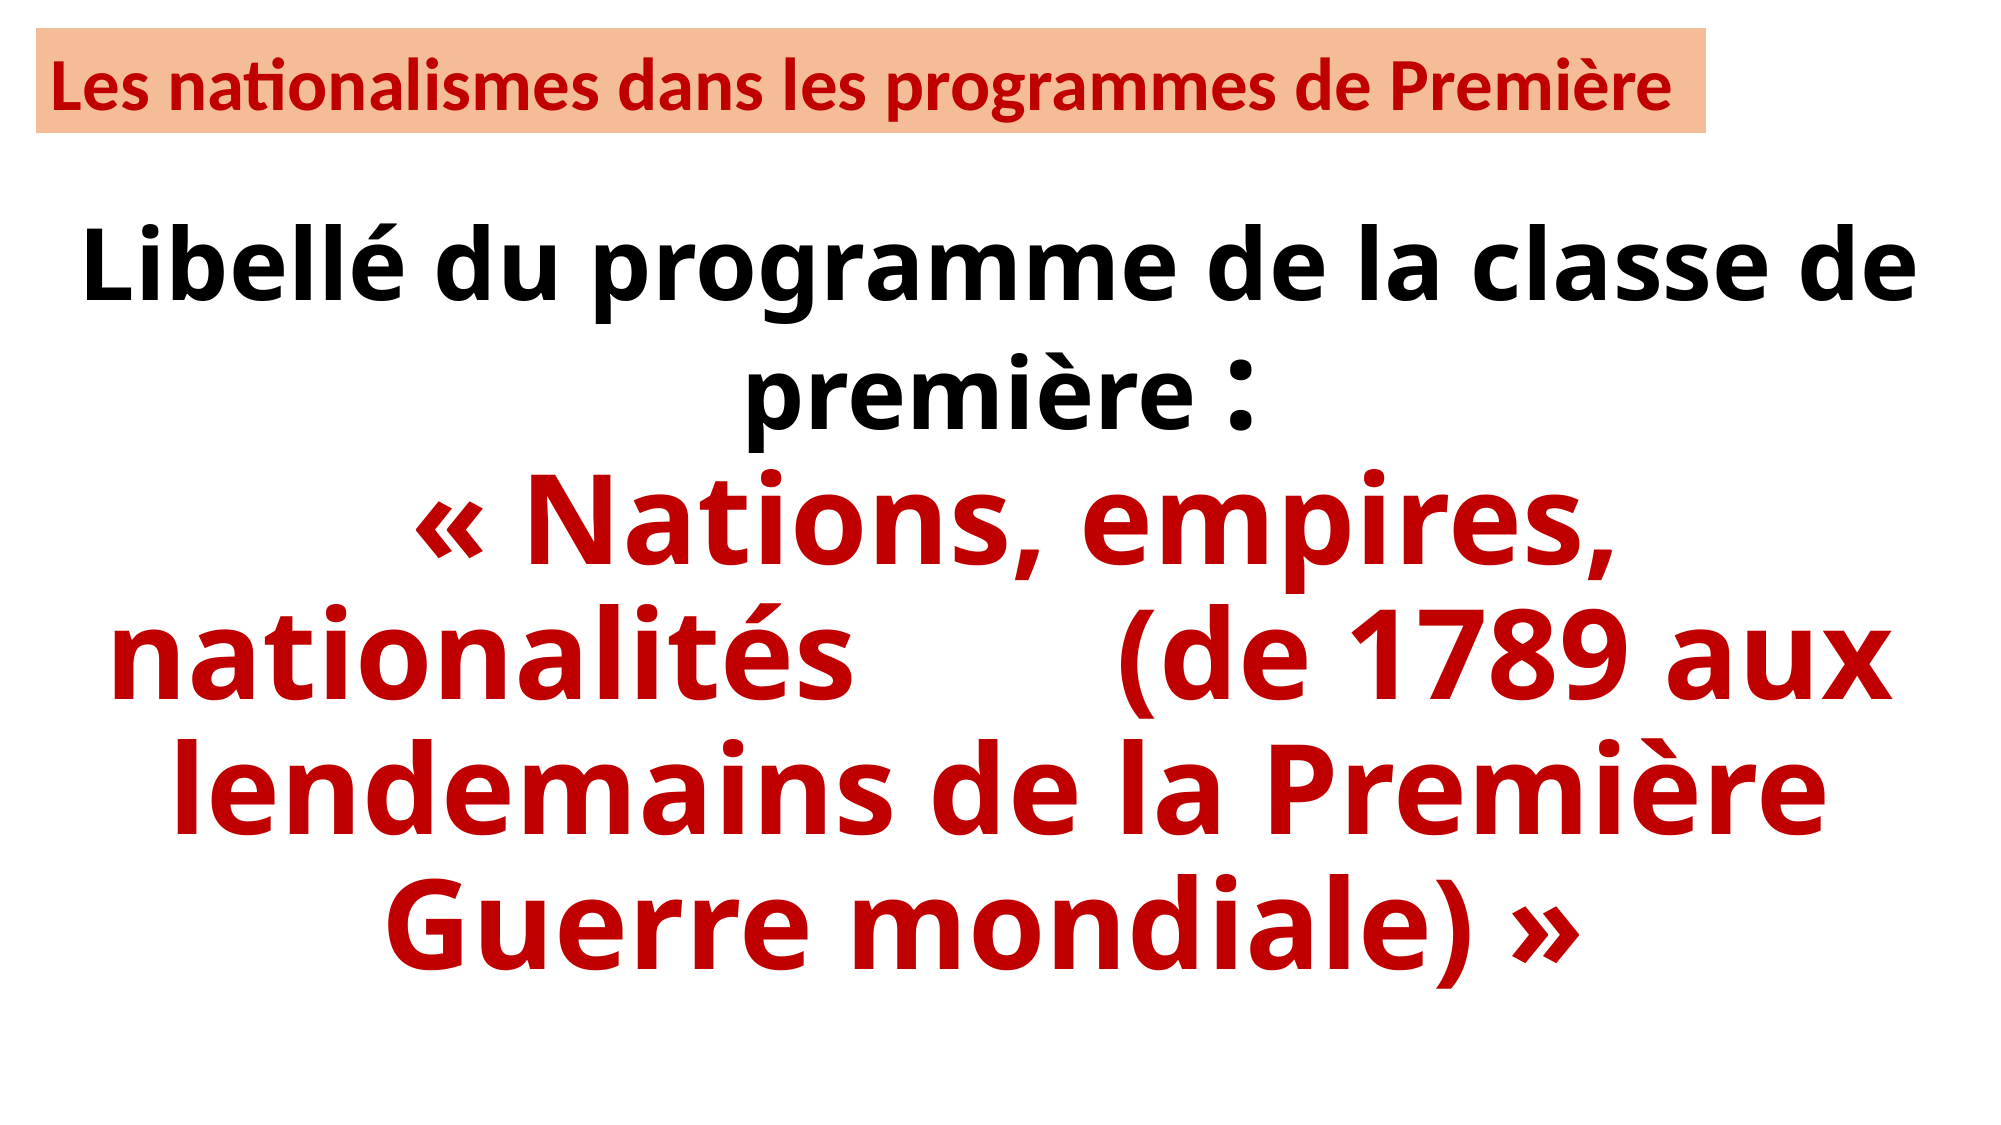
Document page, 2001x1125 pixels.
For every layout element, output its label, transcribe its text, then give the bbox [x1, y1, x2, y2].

text_box Les nationalismes dans les programmes de Première [36, 28, 1706, 133]
text_box Libellé du programme de la classe de première : « Nations, empires, nationalités (de 1789 aux lendemains de la Première Guerre mondiale) » [40, 284, 1960, 927]
